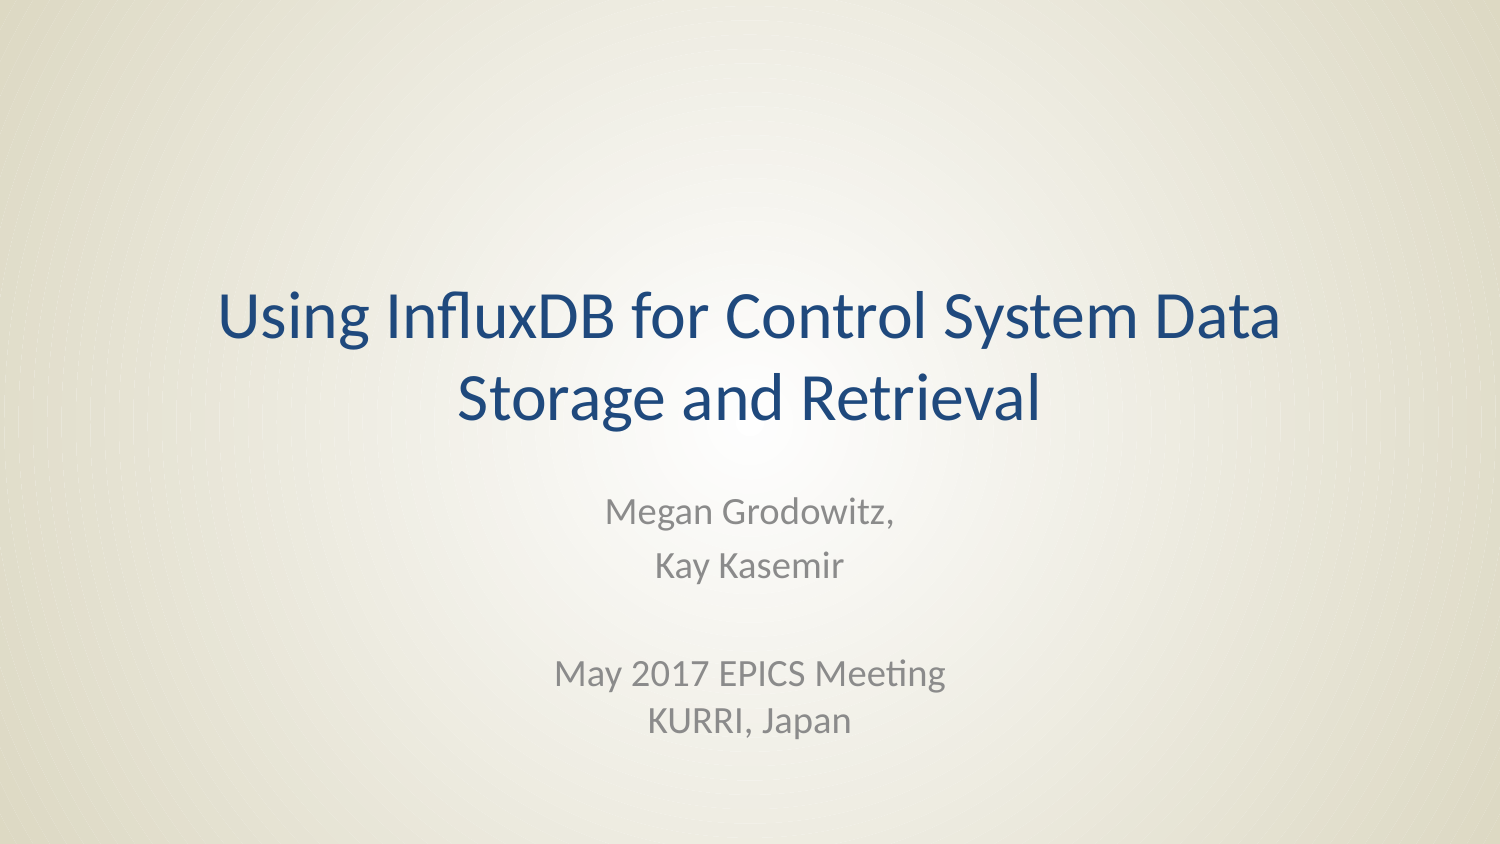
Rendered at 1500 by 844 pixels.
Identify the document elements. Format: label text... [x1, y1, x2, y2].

subtitle Megan Grodowitz, Kay Kasemir May 2017 EPICS Meeting KURRI, Japan [225, 478, 1275, 752]
title Using InfluxDB for Control System Data Storage and Retrieval [112, 262, 1388, 443]
